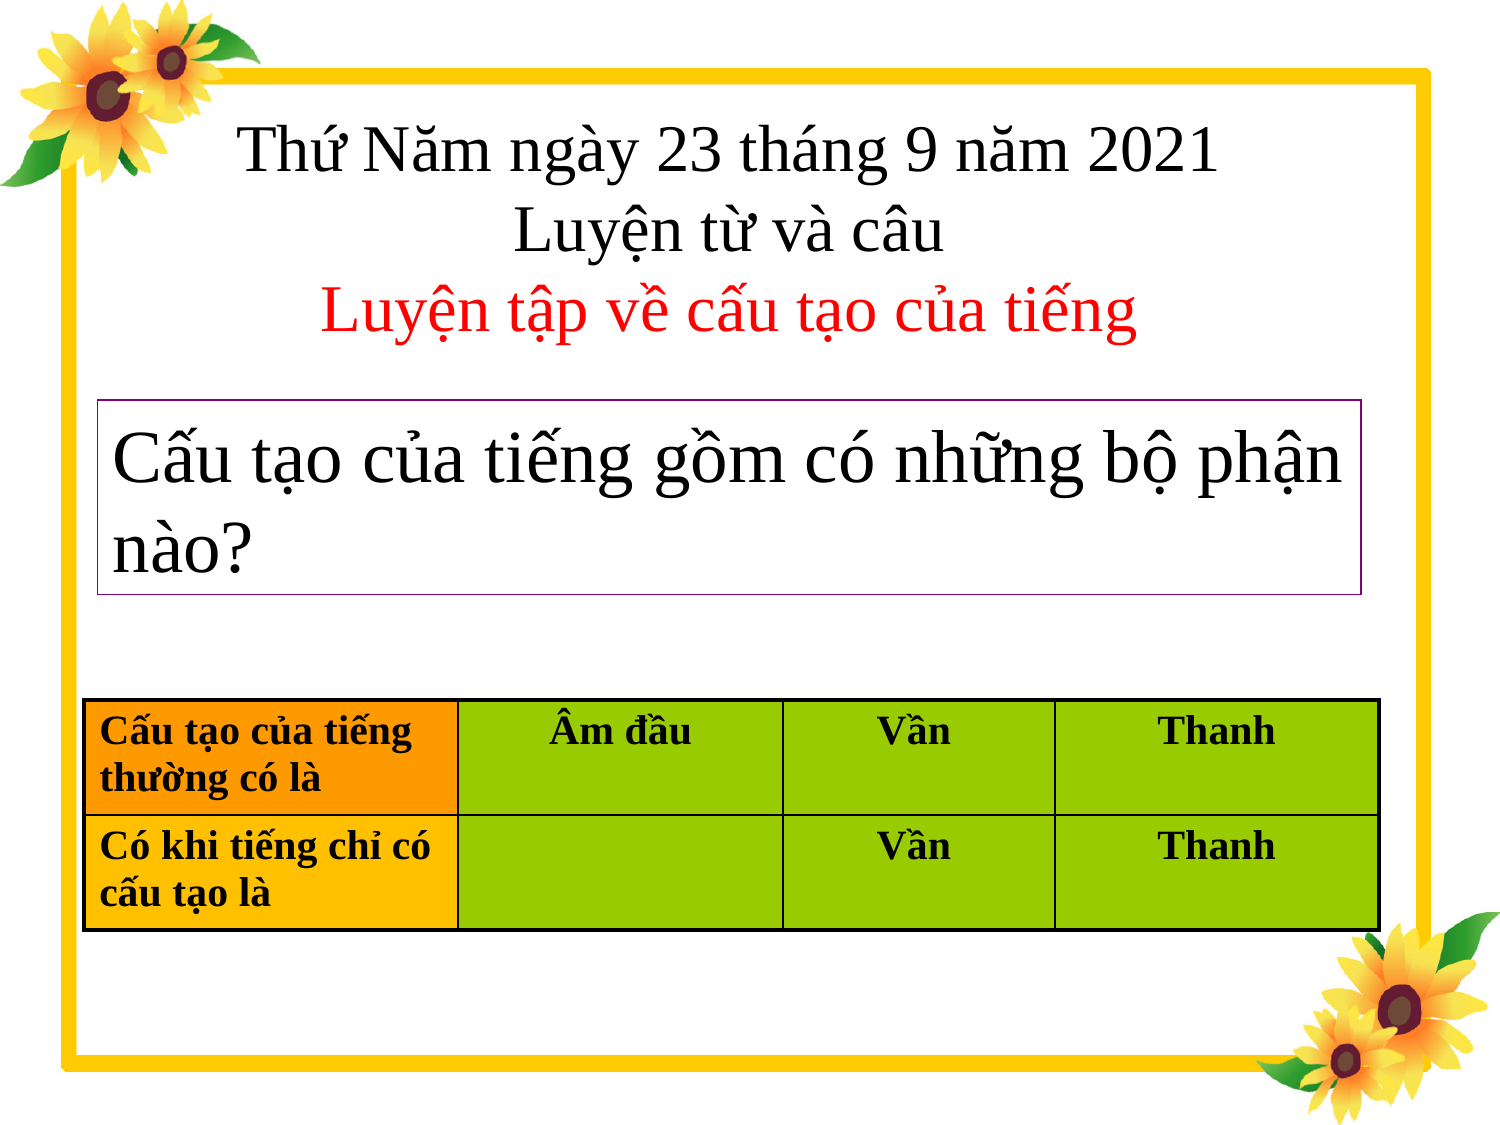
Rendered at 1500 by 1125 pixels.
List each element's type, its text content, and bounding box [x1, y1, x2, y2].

text_box Cấu tạo của tiếng gồm có những bộ phận nào? [97, 399, 1361, 595]
table_header Cấu tạo của tiếng thường có là [86, 702, 457, 814]
table_header Thanh [1056, 702, 1377, 814]
picture [0, 0, 1500, 1125]
table_cell [459, 816, 782, 928]
table_cell Thanh [1056, 816, 1377, 928]
text_box Thứ Năm ngày 23 tháng 9 năm 2021 Luyện từ và câu Luyện tập về cấu tạo của tiếng [184, 97, 1275, 353]
table_header Vần [784, 702, 1054, 814]
table_header Âm đầu [459, 702, 782, 814]
table_cell Có khi tiếng chỉ có cấu tạo là [86, 816, 457, 928]
table_cell Vần [784, 816, 1054, 928]
